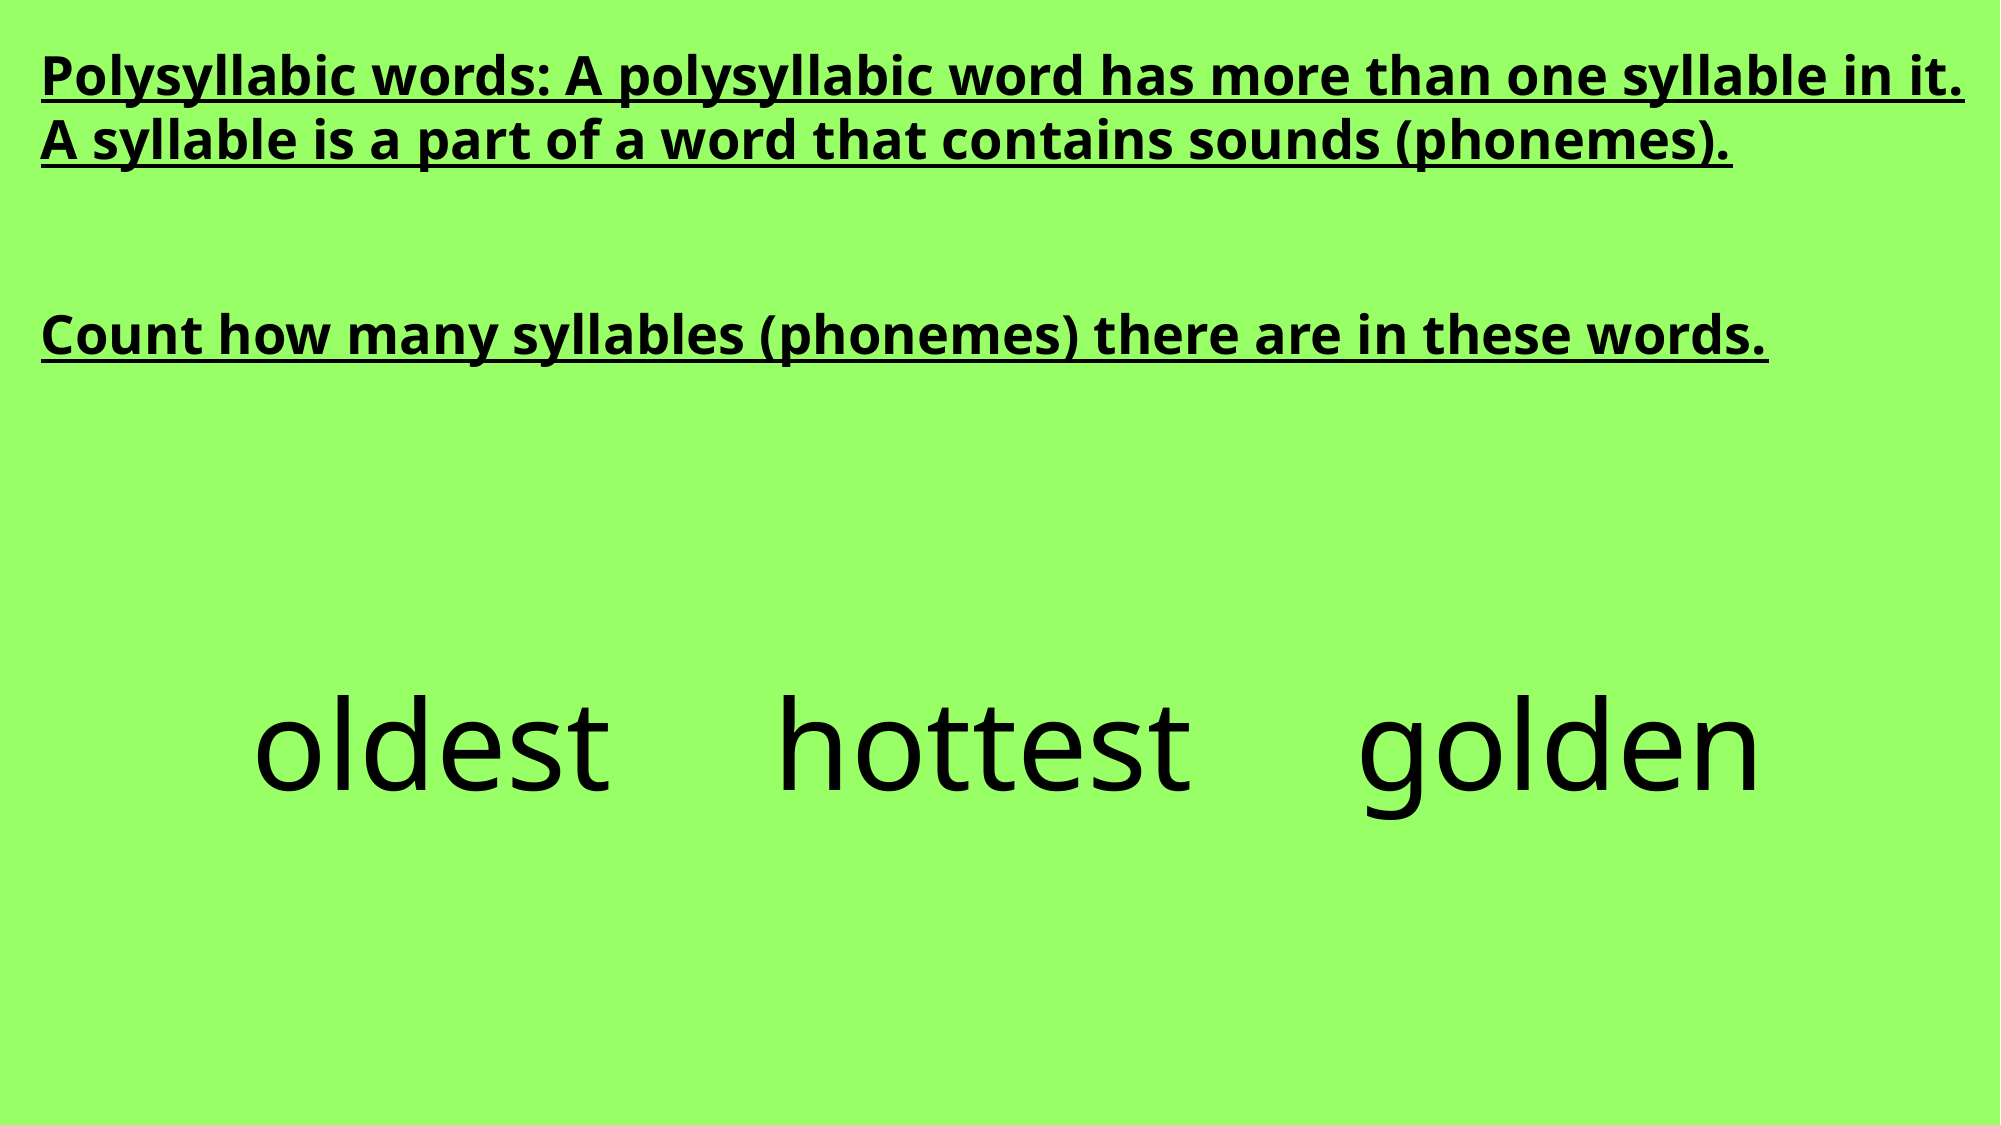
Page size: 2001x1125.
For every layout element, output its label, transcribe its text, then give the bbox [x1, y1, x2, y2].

text_box Polysyllabic words: A polysyllabic word has more than one syllable in it. A syllable is a part of a word that contains sounds (phonemes). Count how many syllables (phonemes) there are in these words. oldest hottest golden [26, 33, 1992, 824]
